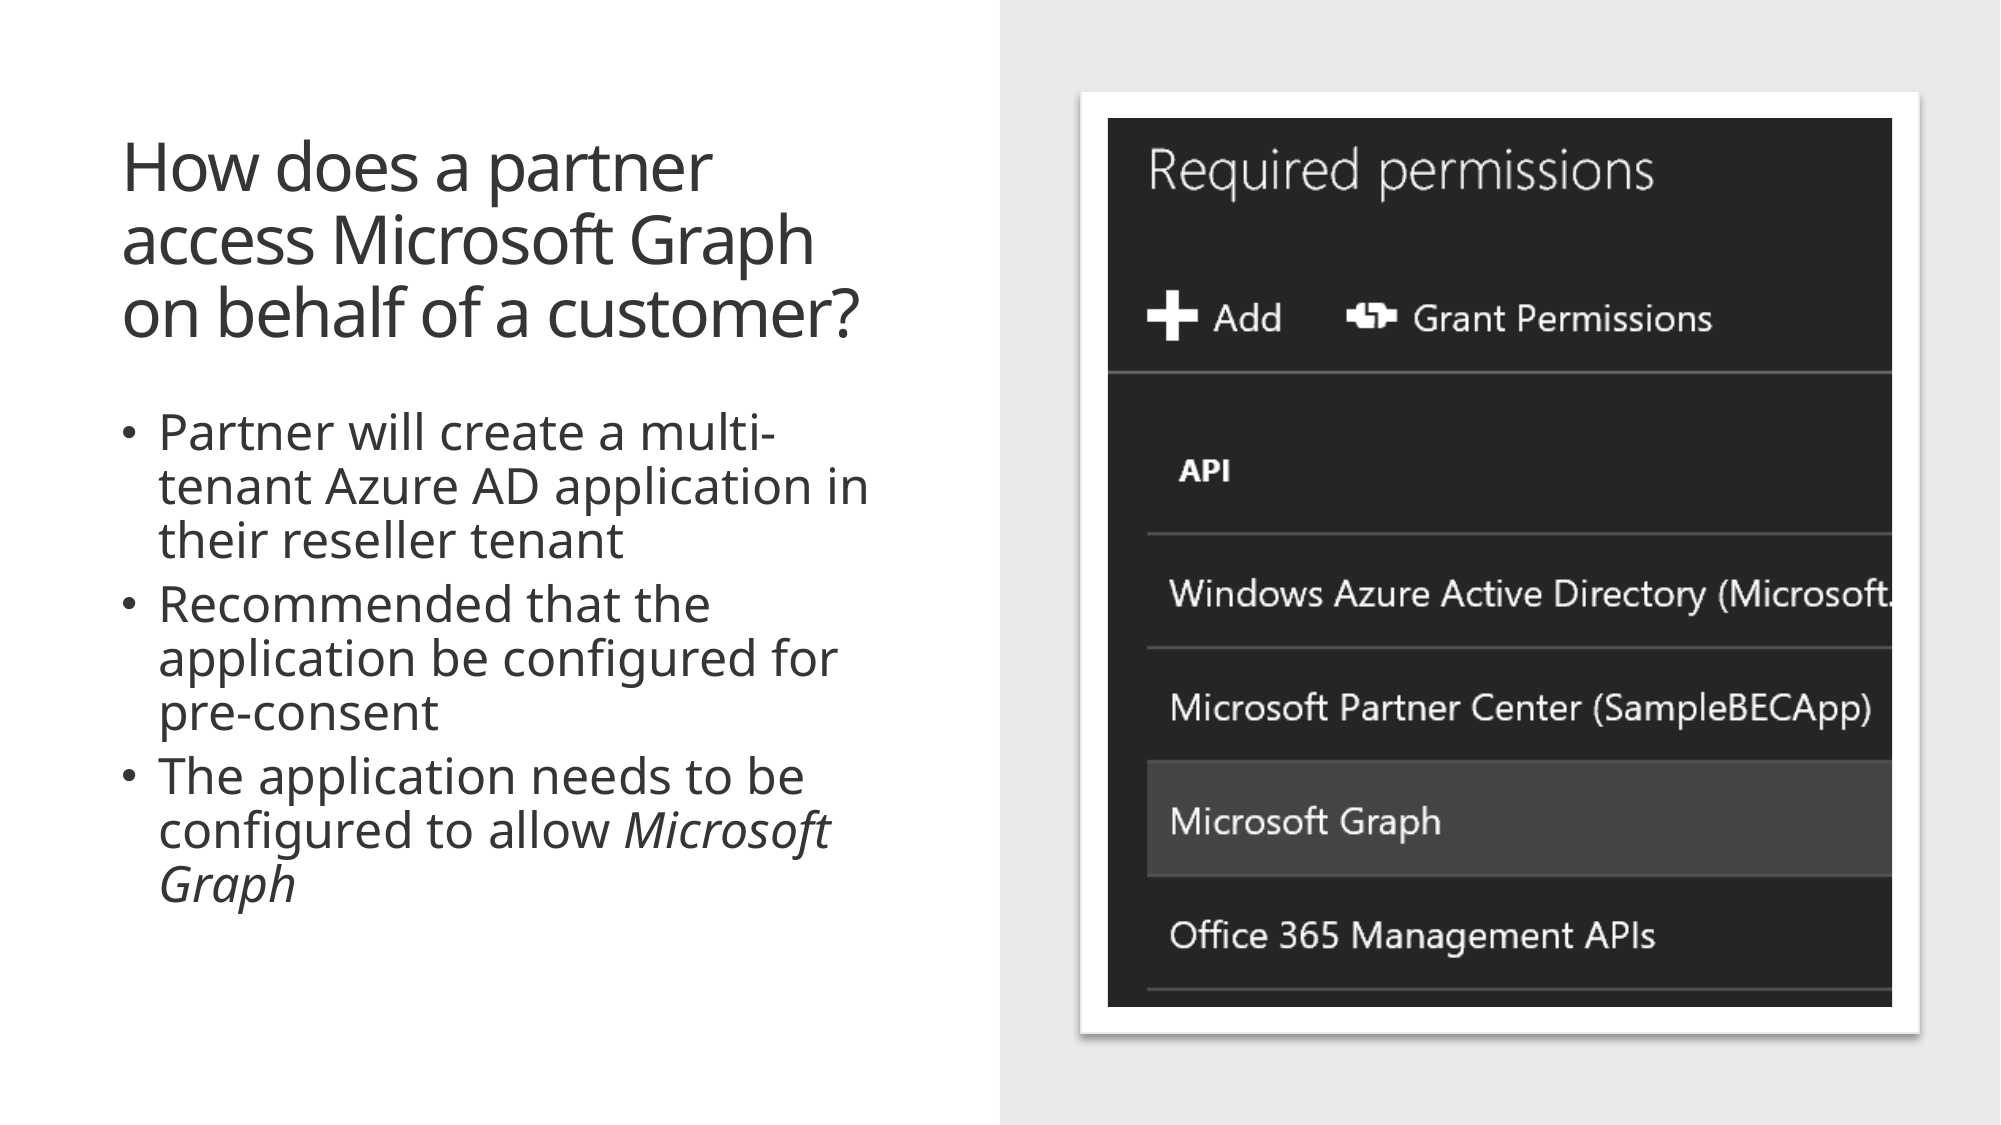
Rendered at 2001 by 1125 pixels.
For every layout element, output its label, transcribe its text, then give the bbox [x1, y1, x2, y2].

list Partner will create a multi-tenant Azure AD application in their reseller tenant Recommended that the application be configured for pre-consent The application needs to be configured to allow Microsoft Graph [106, 399, 920, 1020]
text_box [1080, 91, 1920, 1034]
title How does a partner access Microsoft Graph on behalf of a customer? [106, 104, 920, 380]
text_box [999, 0, 2000, 1125]
picture [1107, 118, 1893, 1007]
text_box [0, 0, 999, 1125]
